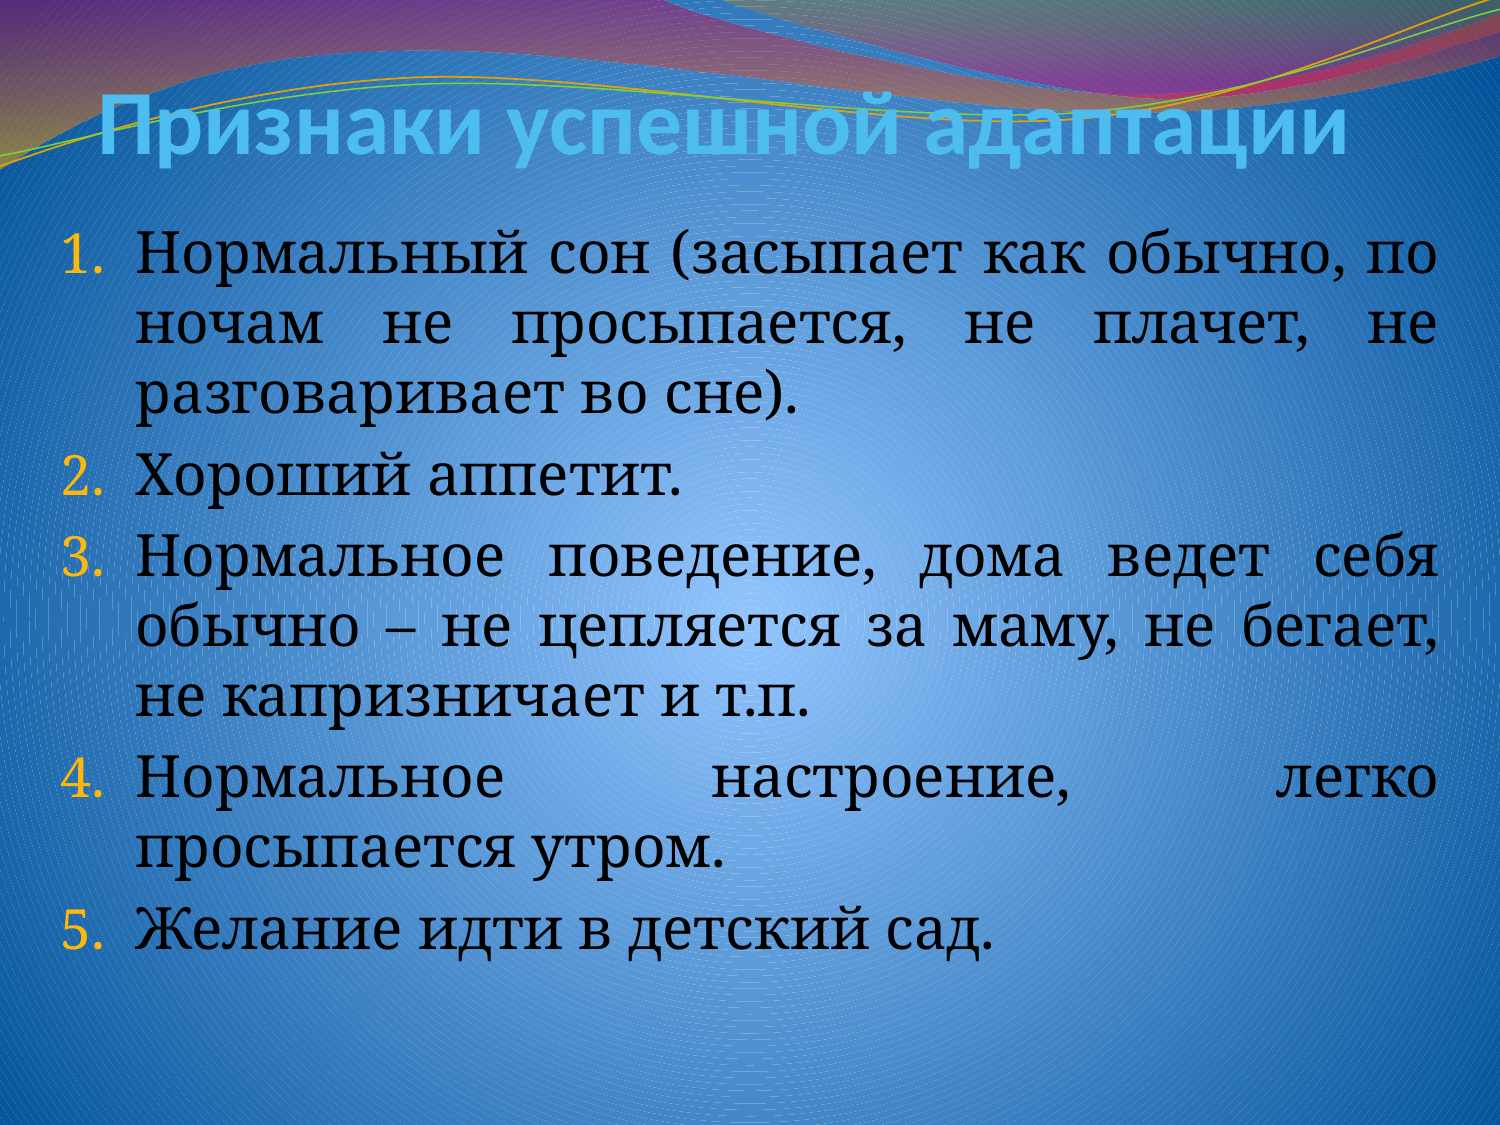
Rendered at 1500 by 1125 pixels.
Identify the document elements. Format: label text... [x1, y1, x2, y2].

list Нормальный сон (засыпает как обычно, по ночам не просыпается, не плачет, не разговаривает во сне). Хороший аппетит. Нормальное поведение, дома ведет себя обычно – не цепляется за маму, не бегает, не капризничает и т.п. Нормальное настроение, легко просыпается утром. Желание идти в детский сад. [53, 208, 1447, 1059]
title Признаки успешной адаптации [86, 42, 1362, 173]
